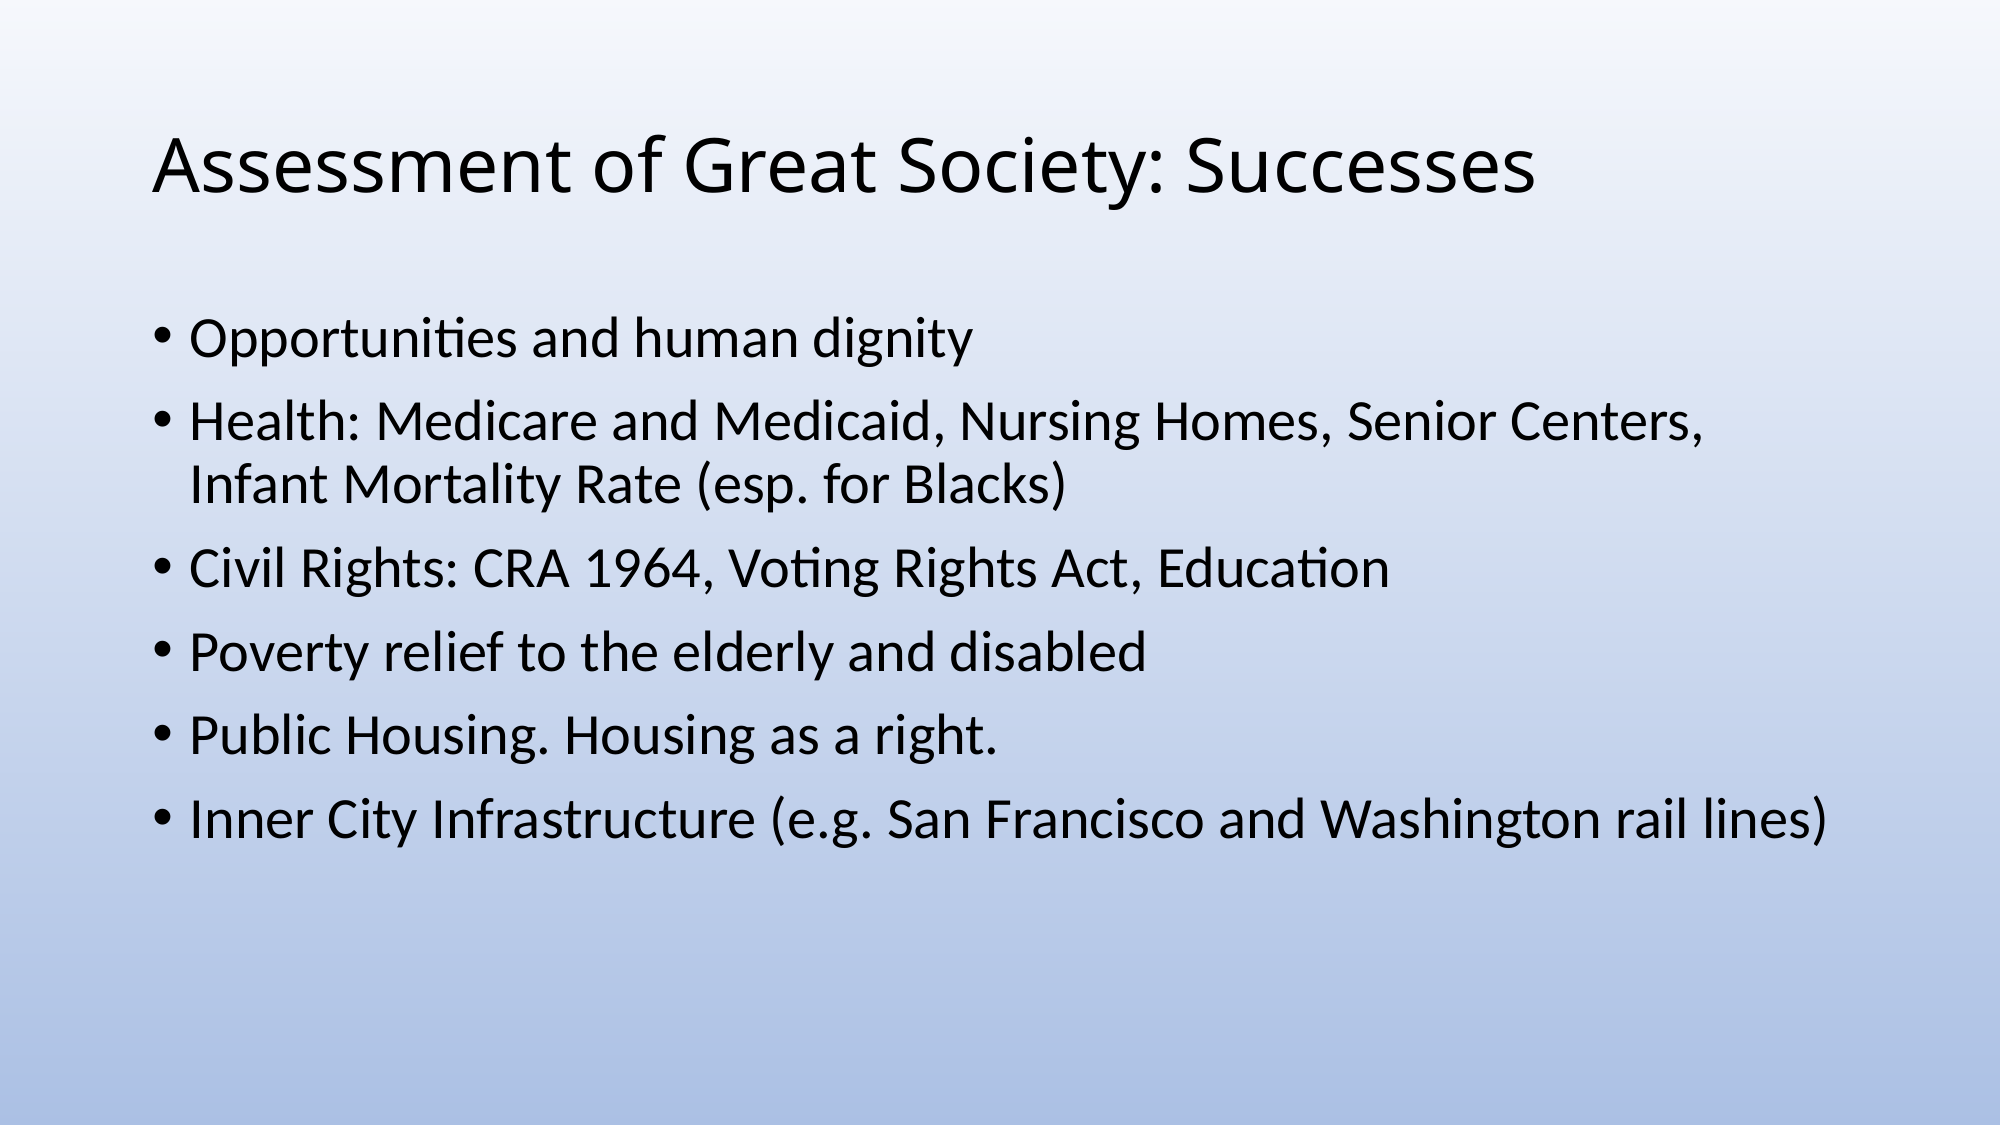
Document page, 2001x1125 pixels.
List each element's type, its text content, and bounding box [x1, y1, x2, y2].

list Opportunities and human dignity Health: Medicare and Medicaid, Nursing Homes, Senior Centers, Infant Mortality Rate (esp. for Blacks) Civil Rights: CRA 1964, Voting Rights Act, Education Poverty relief to the elderly and disabled Public Housing. Housing as a right. Inner City Infrastructure (e.g. San Francisco and Washington rail lines) [137, 299, 1863, 1014]
title Assessment of Great Society: Successes [137, 59, 1863, 278]
